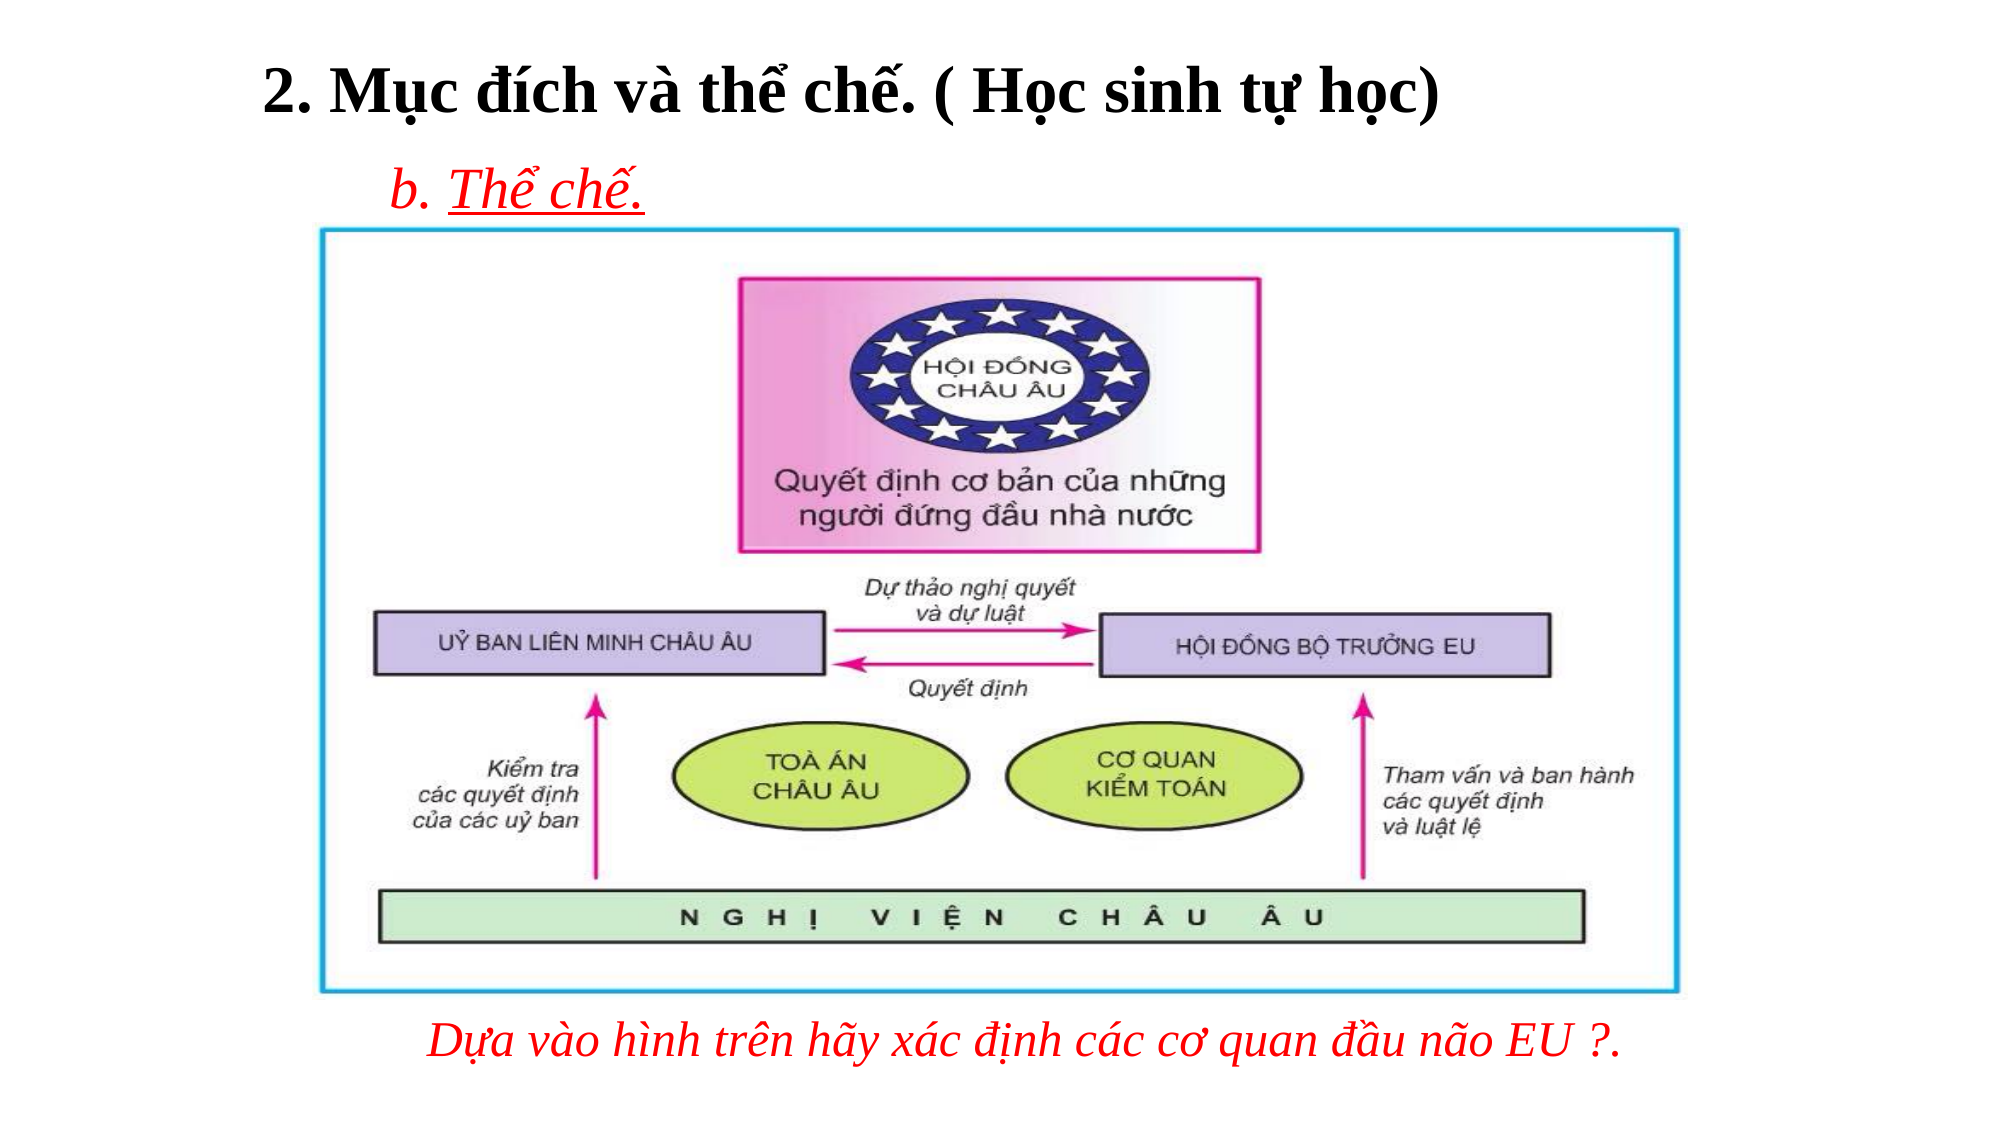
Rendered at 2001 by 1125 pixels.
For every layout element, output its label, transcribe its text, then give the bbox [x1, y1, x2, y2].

text_box 2. Mục đích và thể chế. ( Học sinh tự học) [247, 38, 1598, 134]
picture [312, 222, 1688, 1000]
text_box b. Thể chế. [374, 142, 888, 222]
text_box Dựa vào hình trên hãy xác định các cơ quan đầu não EU ?. [349, 999, 1700, 1074]
